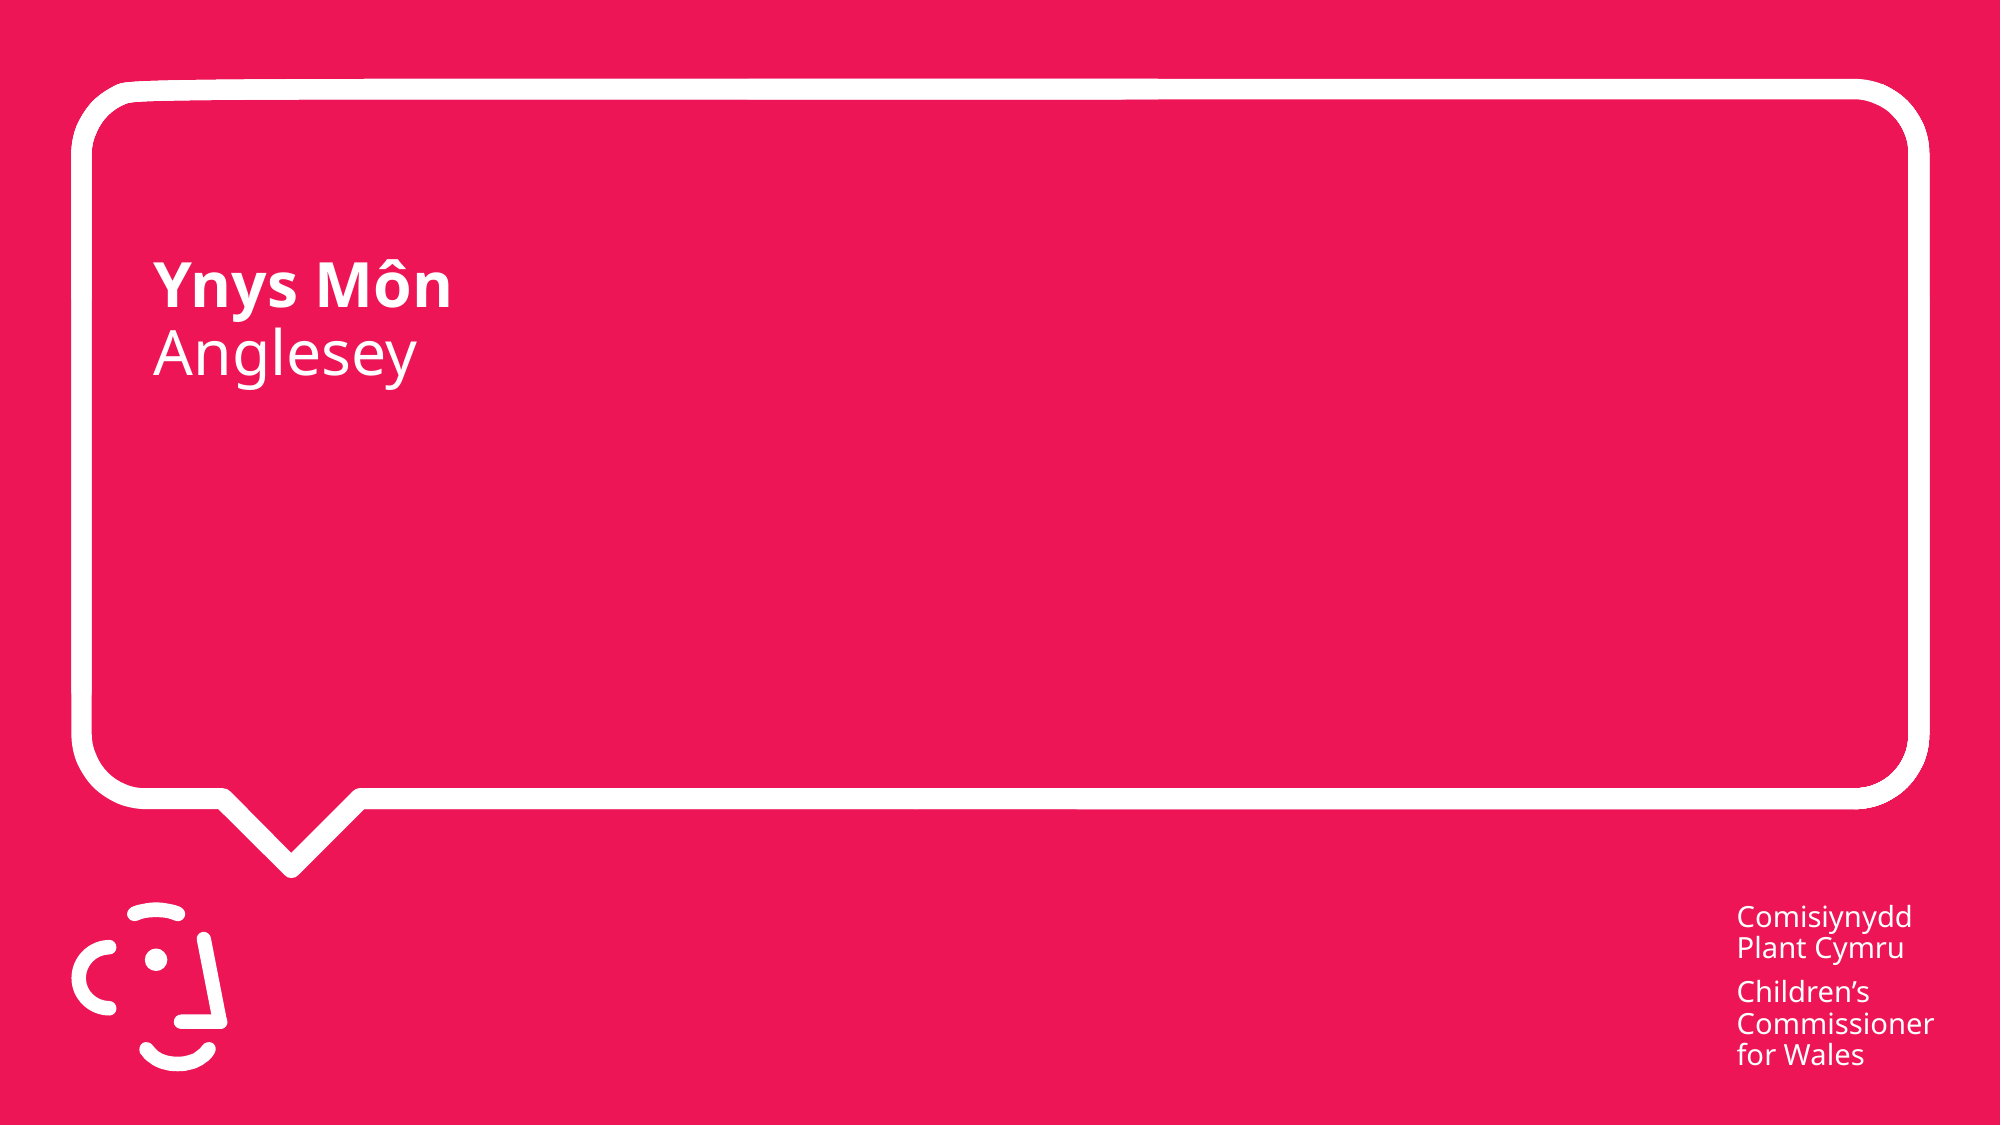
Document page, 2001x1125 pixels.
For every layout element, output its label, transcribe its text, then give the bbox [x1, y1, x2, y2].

title Ynys Môn Anglesey [153, 253, 1844, 391]
